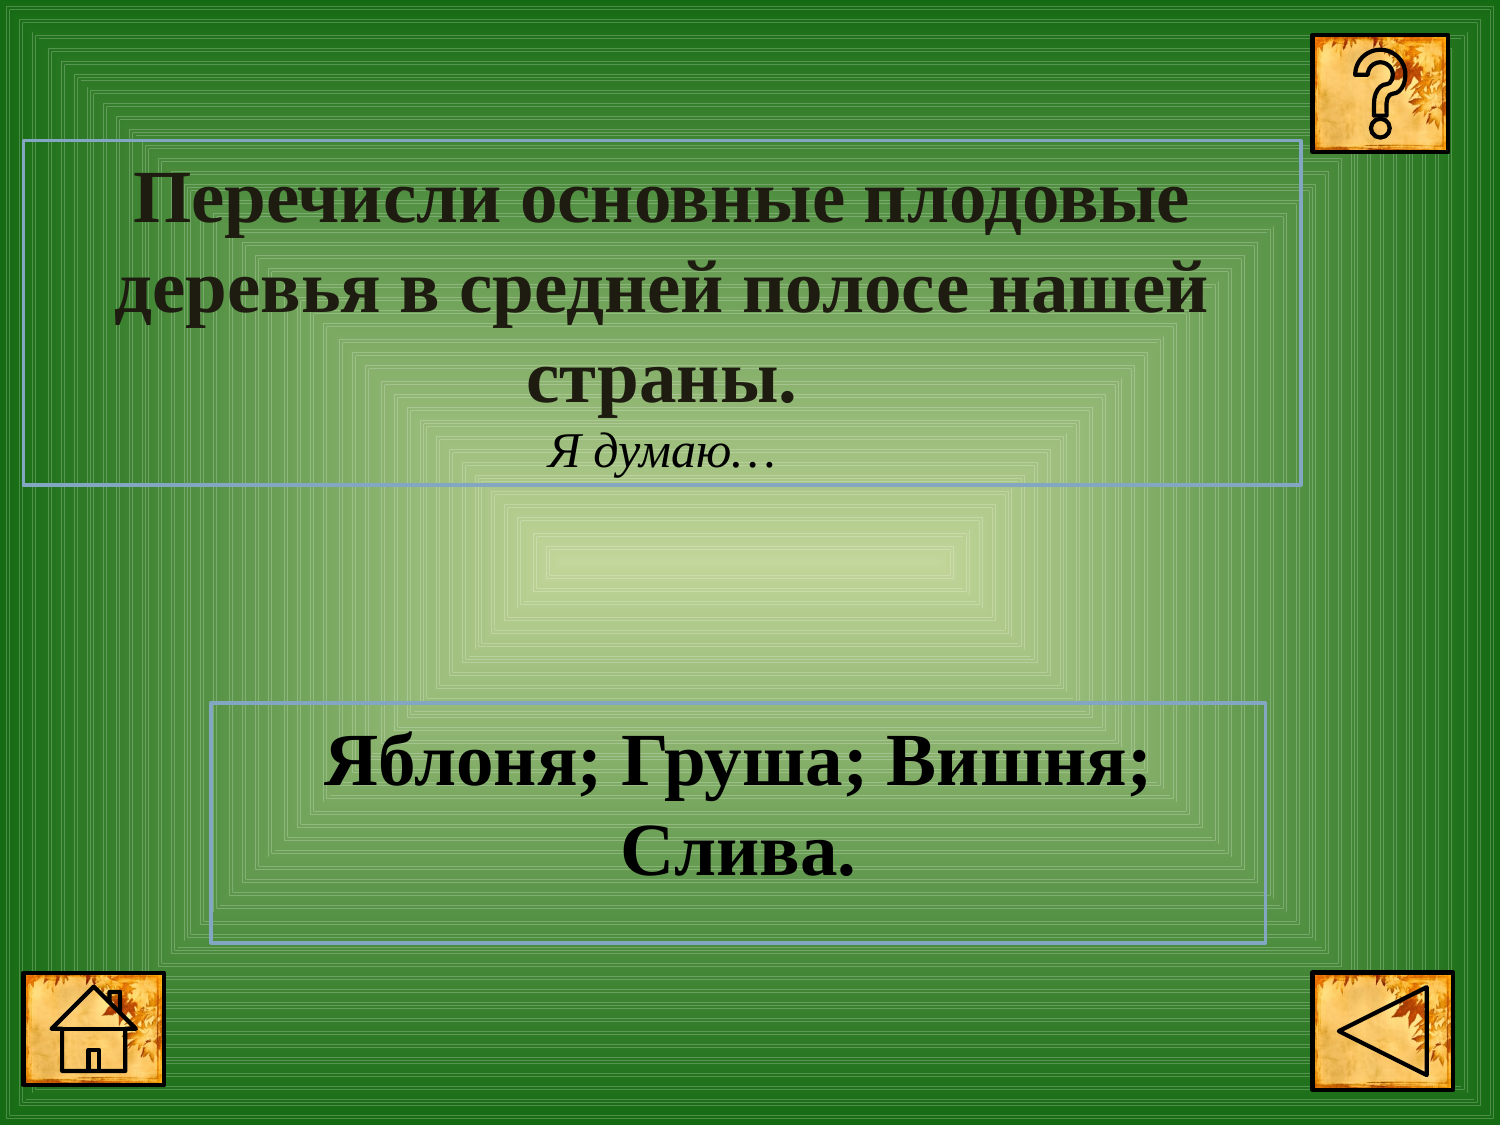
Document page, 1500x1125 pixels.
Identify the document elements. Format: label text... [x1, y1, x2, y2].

text_box [1310, 970, 1455, 1092]
text_box [21, 971, 166, 1087]
text_box Перечисли основные плодовые деревья в средней полосе нашей страны. Я думаю… [23, 140, 1301, 486]
text_box Яблоня; Груша; Вишня; Слива. [210, 703, 1266, 943]
text_box [1310, 33, 1450, 154]
